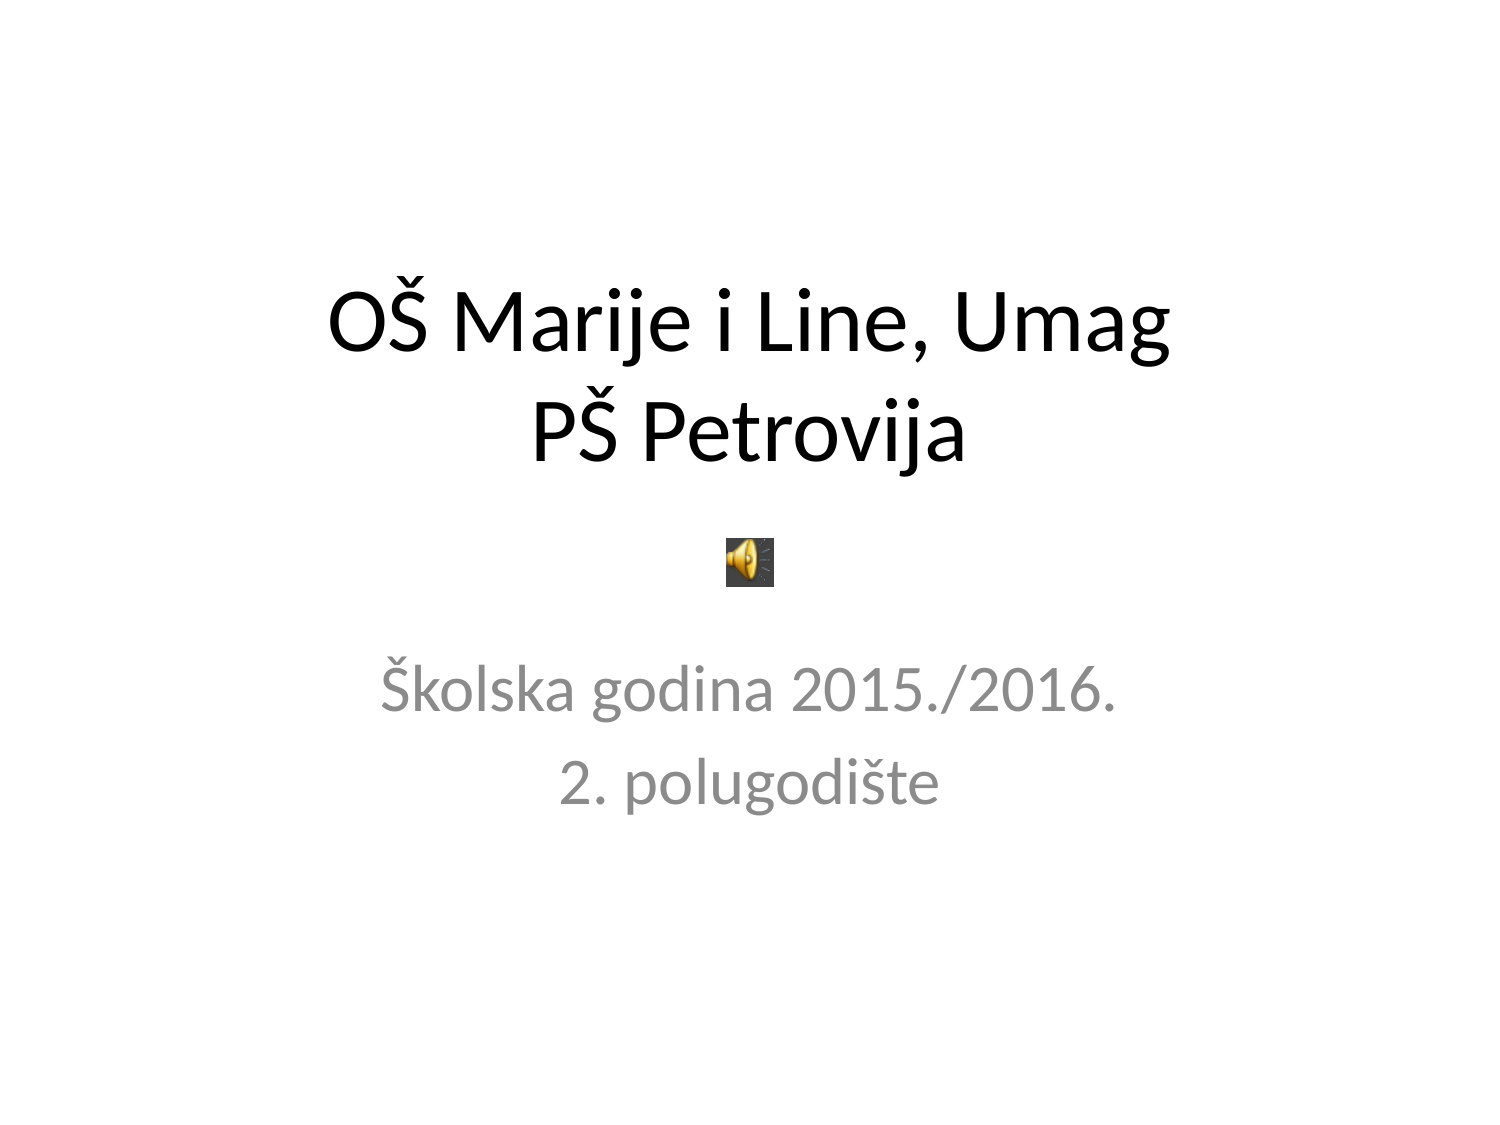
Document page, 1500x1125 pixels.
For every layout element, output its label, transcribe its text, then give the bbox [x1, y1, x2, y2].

title OŠ Marije i Line, Umag PŠ Petrovija [112, 149, 1388, 591]
subtitle Školska godina 2015./2016. 2. polugodište [225, 637, 1275, 925]
picture [724, 537, 776, 588]
